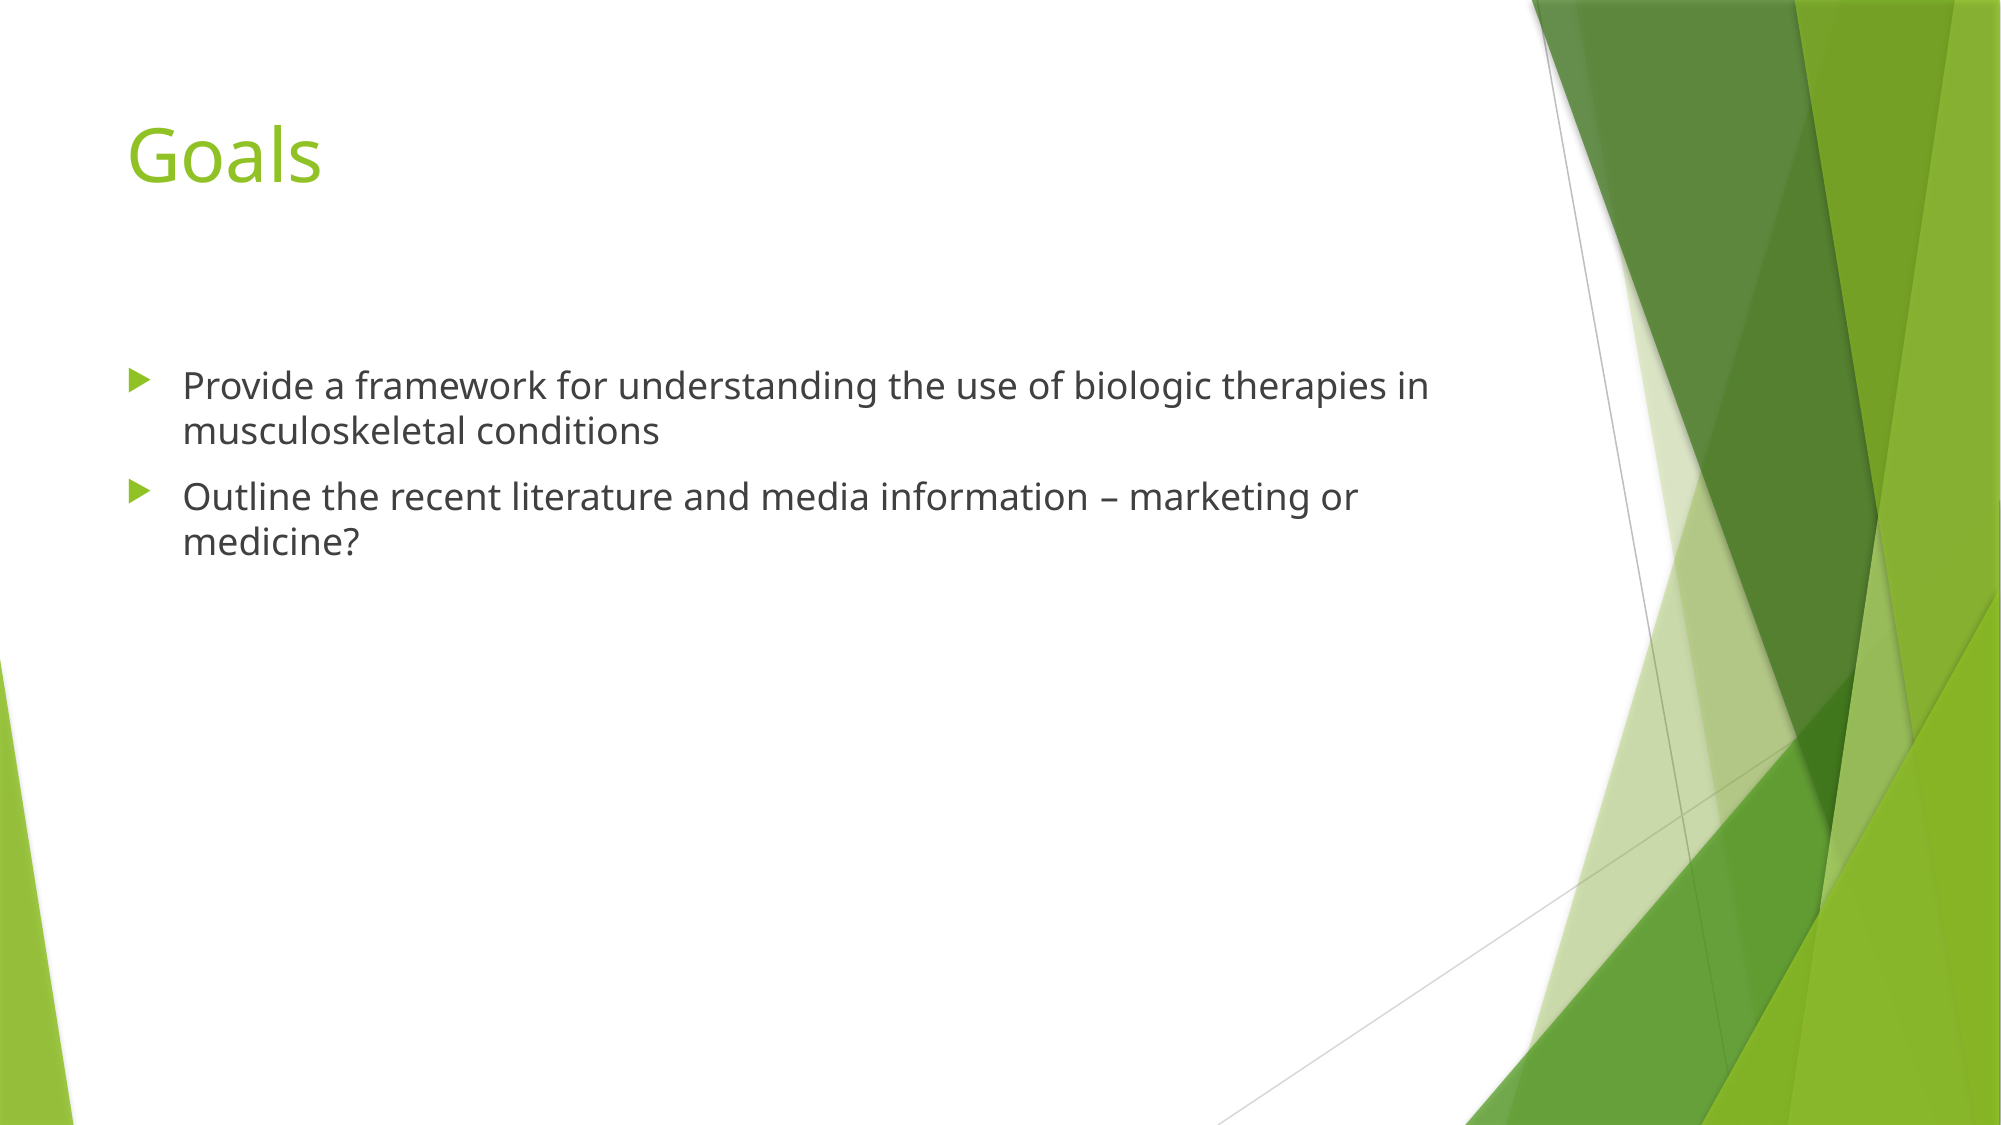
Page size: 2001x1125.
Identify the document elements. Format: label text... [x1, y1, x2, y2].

list Provide a framework for understanding the use of biologic therapies in musculoskeletal conditions Outline the recent literature and media information – marketing or medicine? [111, 354, 1522, 992]
title Goals [111, 99, 1522, 317]
